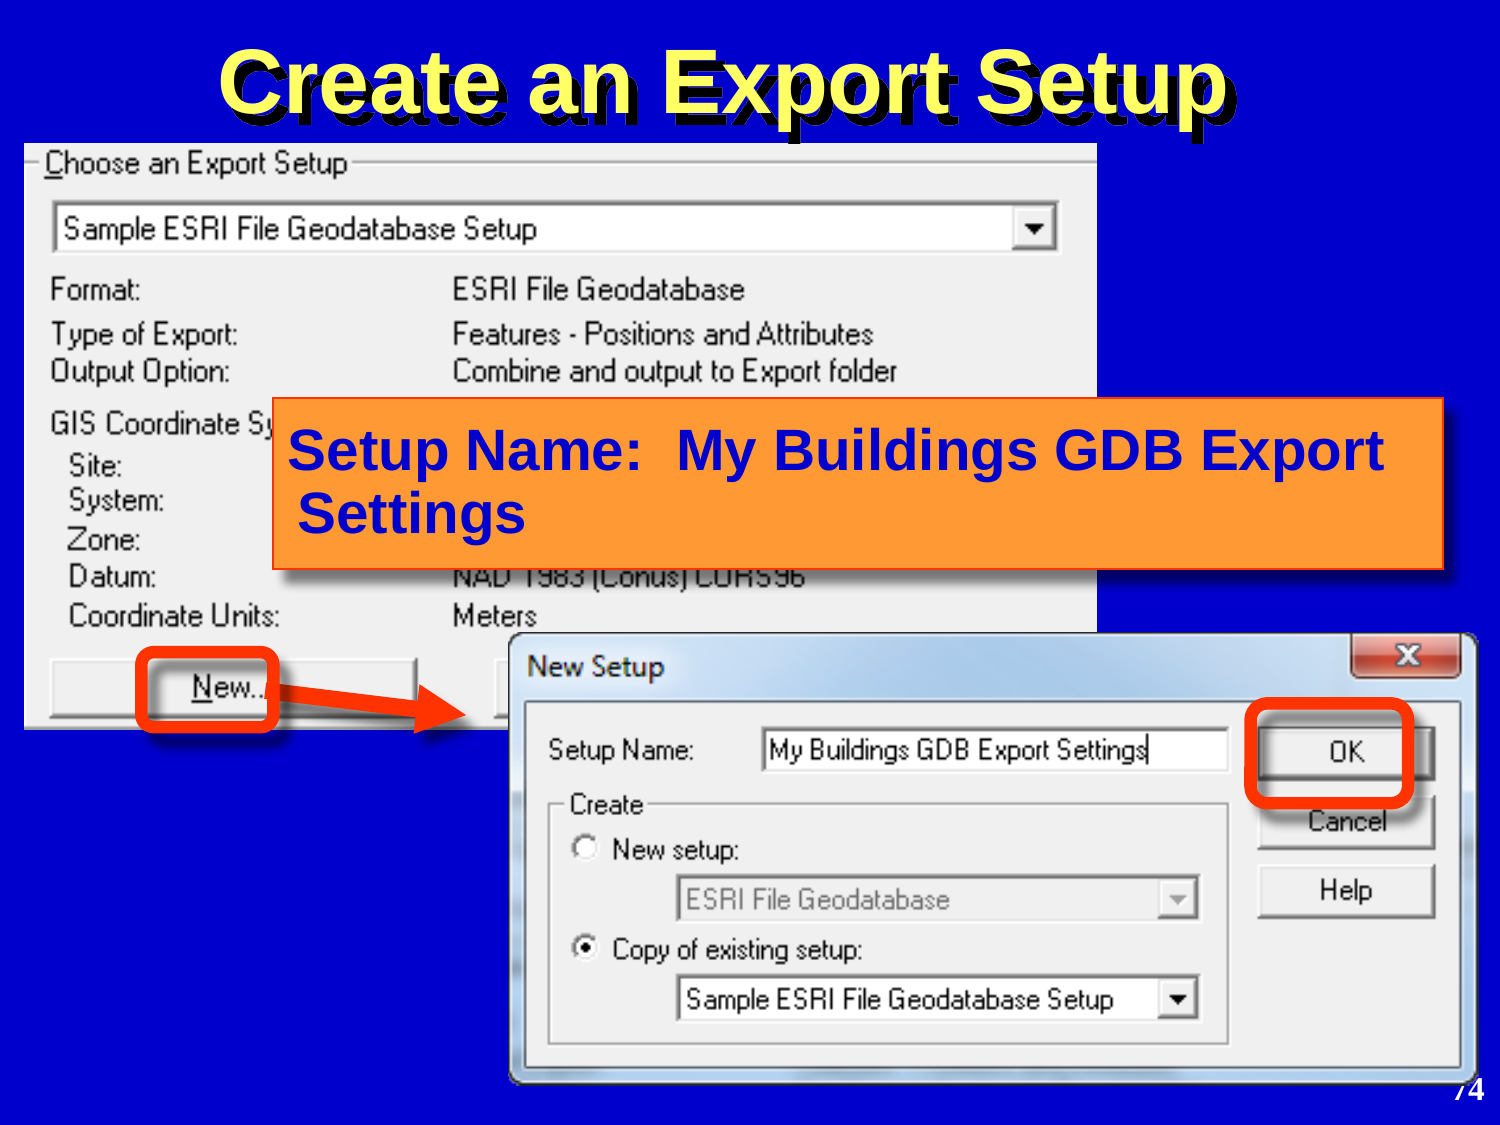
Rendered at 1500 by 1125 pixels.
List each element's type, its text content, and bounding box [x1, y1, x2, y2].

text_box Setup Name: My Buildings GDB Export Settings [1102, 397, 1444, 570]
picture [23, 143, 1480, 1087]
slide_number 74 [1187, 1049, 1500, 1125]
title Create an Export Setup [60, 15, 1388, 140]
